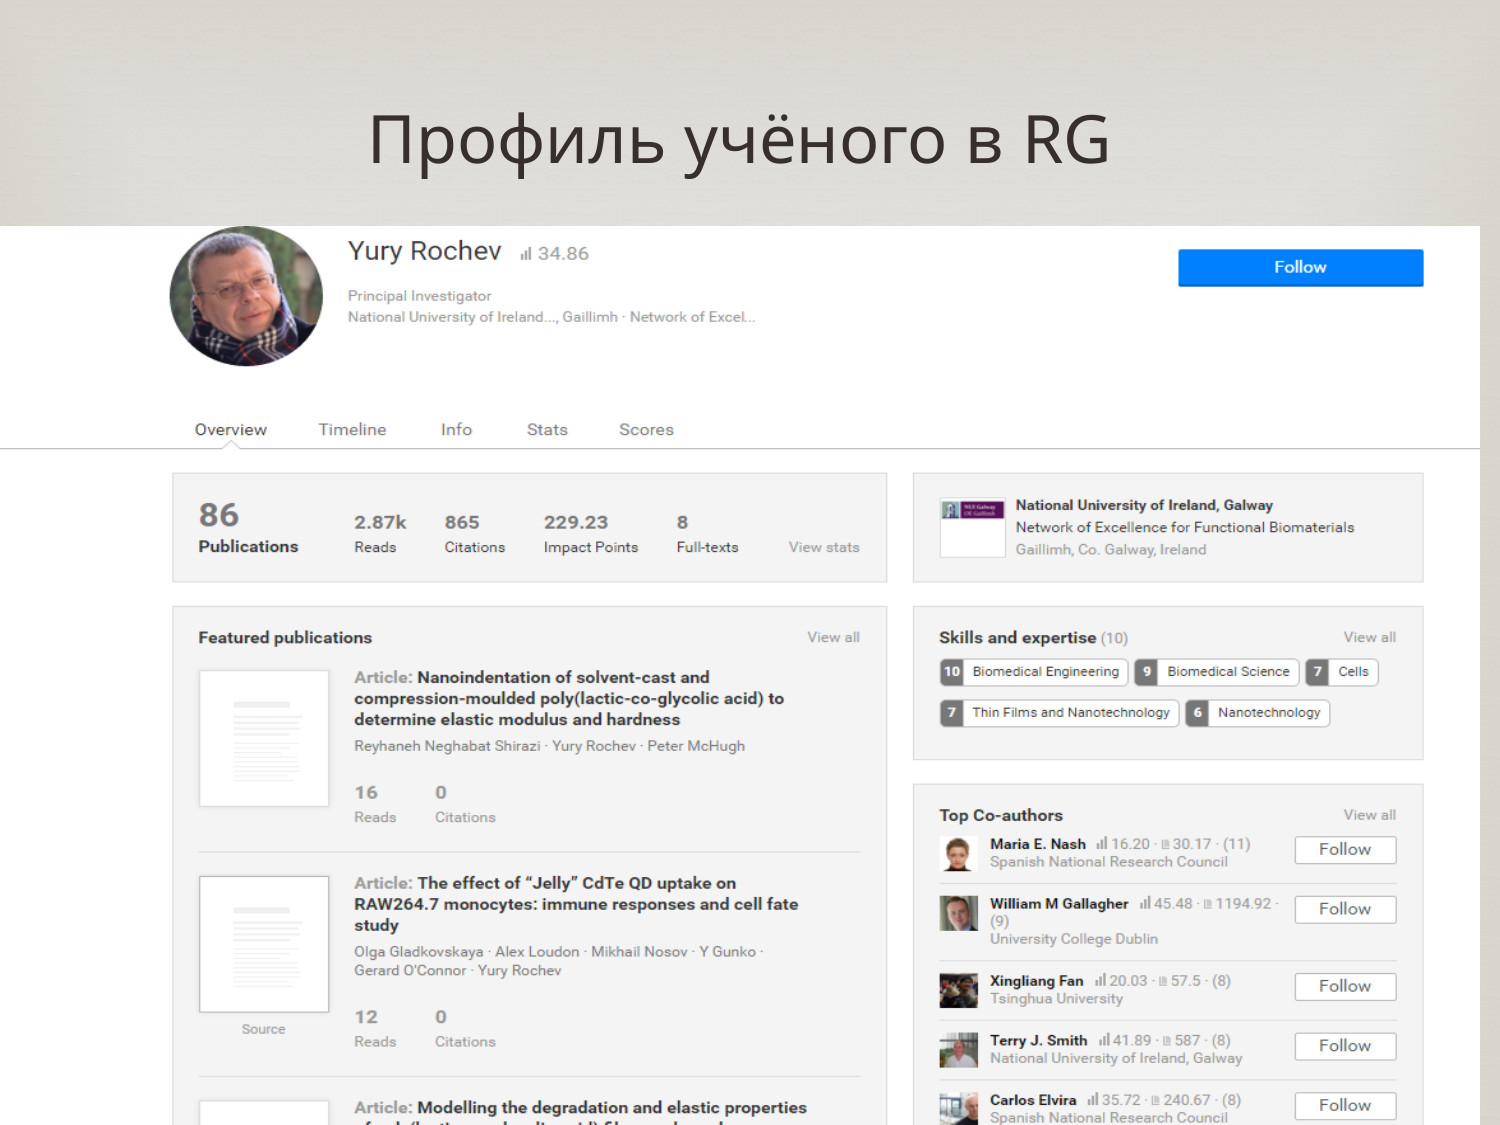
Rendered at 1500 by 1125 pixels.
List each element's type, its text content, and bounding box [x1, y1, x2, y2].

picture [0, 225, 1480, 1125]
title Профиль учёного в RG [103, 50, 1376, 222]
